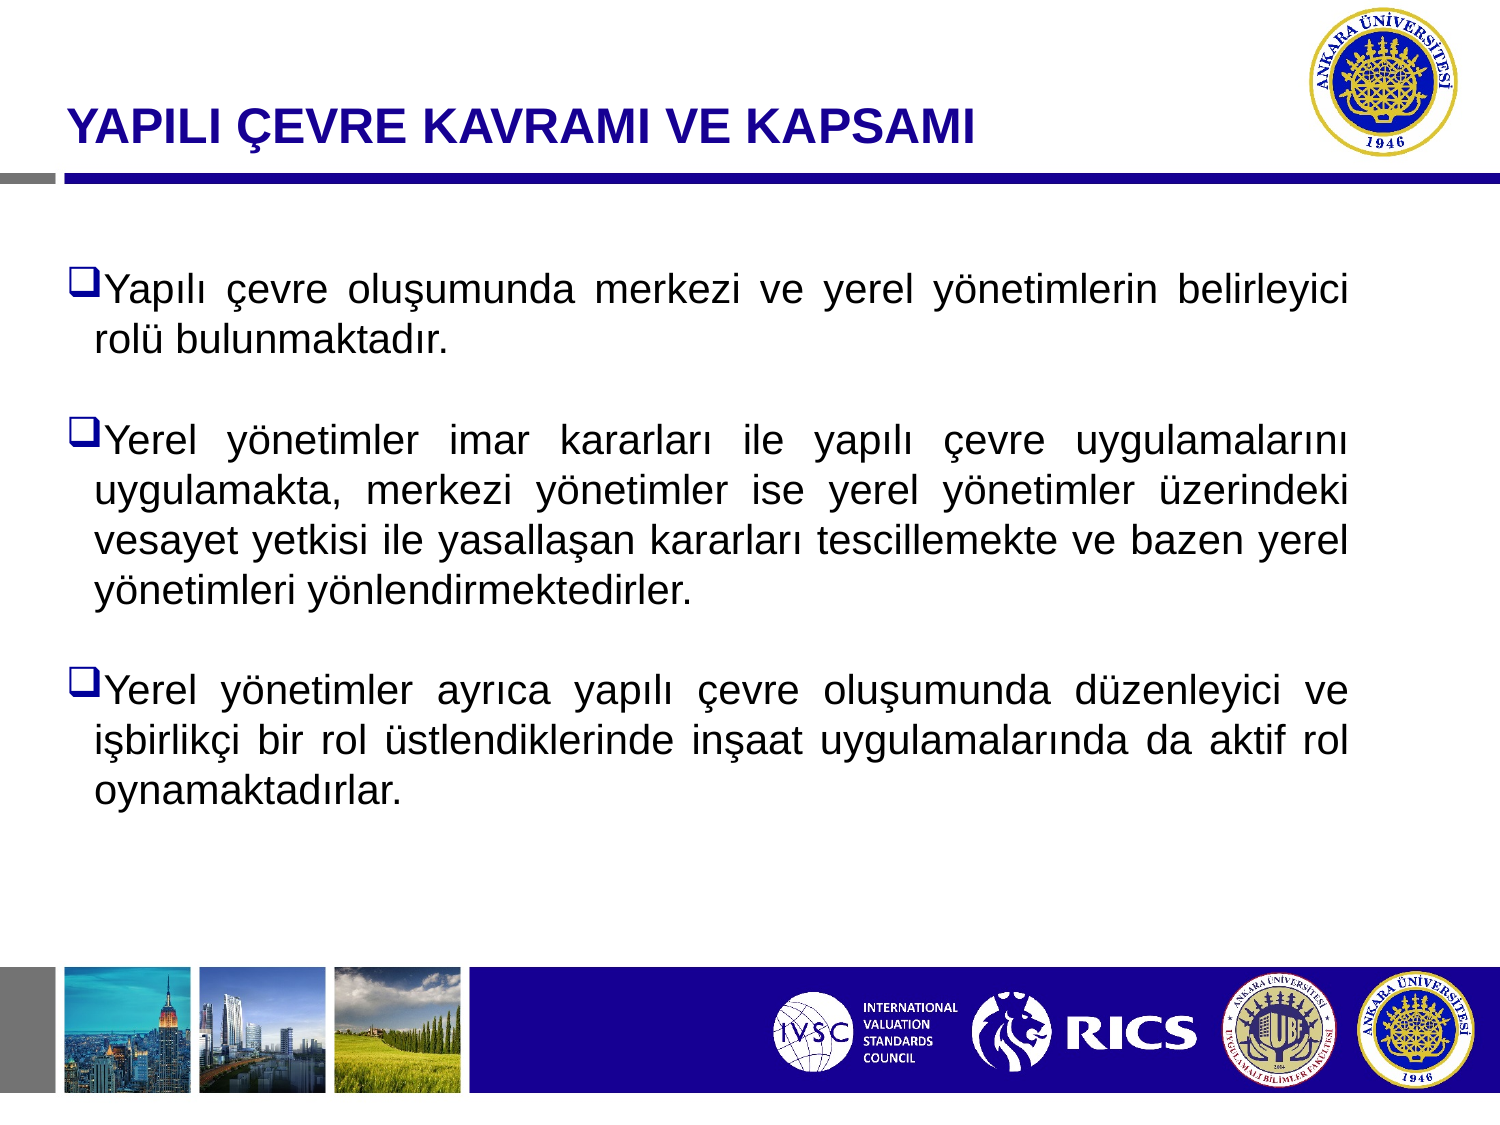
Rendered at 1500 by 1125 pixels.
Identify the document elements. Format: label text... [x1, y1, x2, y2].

picture [0, 0, 1500, 1125]
text_box Yapılı çevre oluşumunda merkezi ve yerel yönetimlerin belirleyici rolü bulunmaktadır. Yerel yönetimler imar kararları ile yapılı çevre uygulamalarını uygulamakta, merkezi yönetimler ise yerel yönetimler üzerindeki vesayet yetkisi ile yasallaşan kararları tescillemekte ve bazen yerel yönetimleri yönlendirmektedirler. Yerel yönetimler ayrıca yapılı çevre oluşumunda düzenleyici ve işbirlikçi bir rol üstlendiklerinde inşaat uygulamalarında da aktif rol oynamaktadırlar. [51, 204, 1365, 681]
text_box YAPILI ÇEVRE KAVRAMI VE KAPSAMI [51, 92, 1270, 177]
list [51, 204, 1477, 928]
